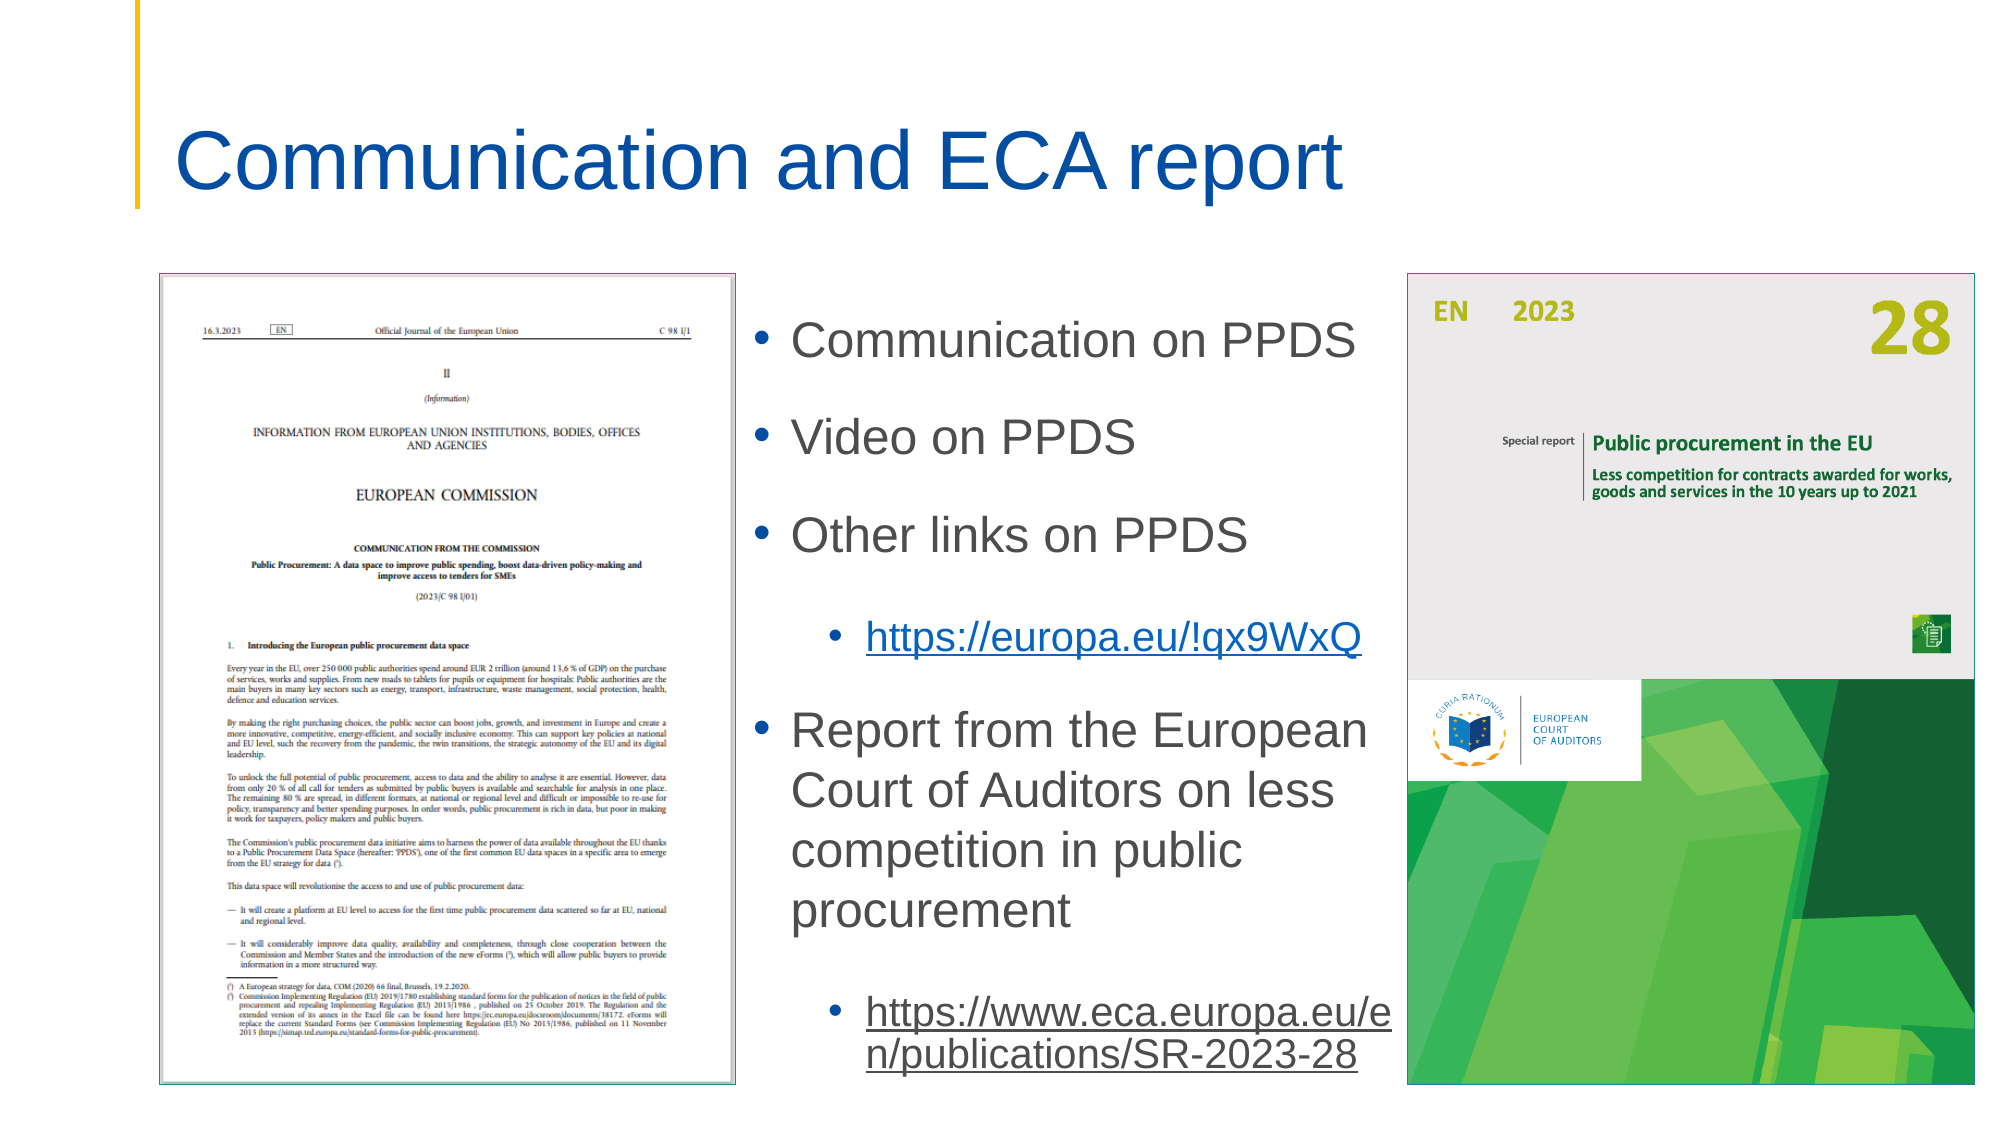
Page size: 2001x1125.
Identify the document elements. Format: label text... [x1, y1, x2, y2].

picture [1407, 273, 1975, 1085]
list Communication on PPDS Video on PPDS Other links on PPDS https://europa.eu/!qx9WxQ Report from the European Court of Auditors on less competition in public procurement https://www.eca.europa.eu/en/publications/SR-2023-28 [738, 299, 1407, 937]
picture [159, 273, 736, 1085]
title Communication and ECA report [159, 79, 1885, 208]
